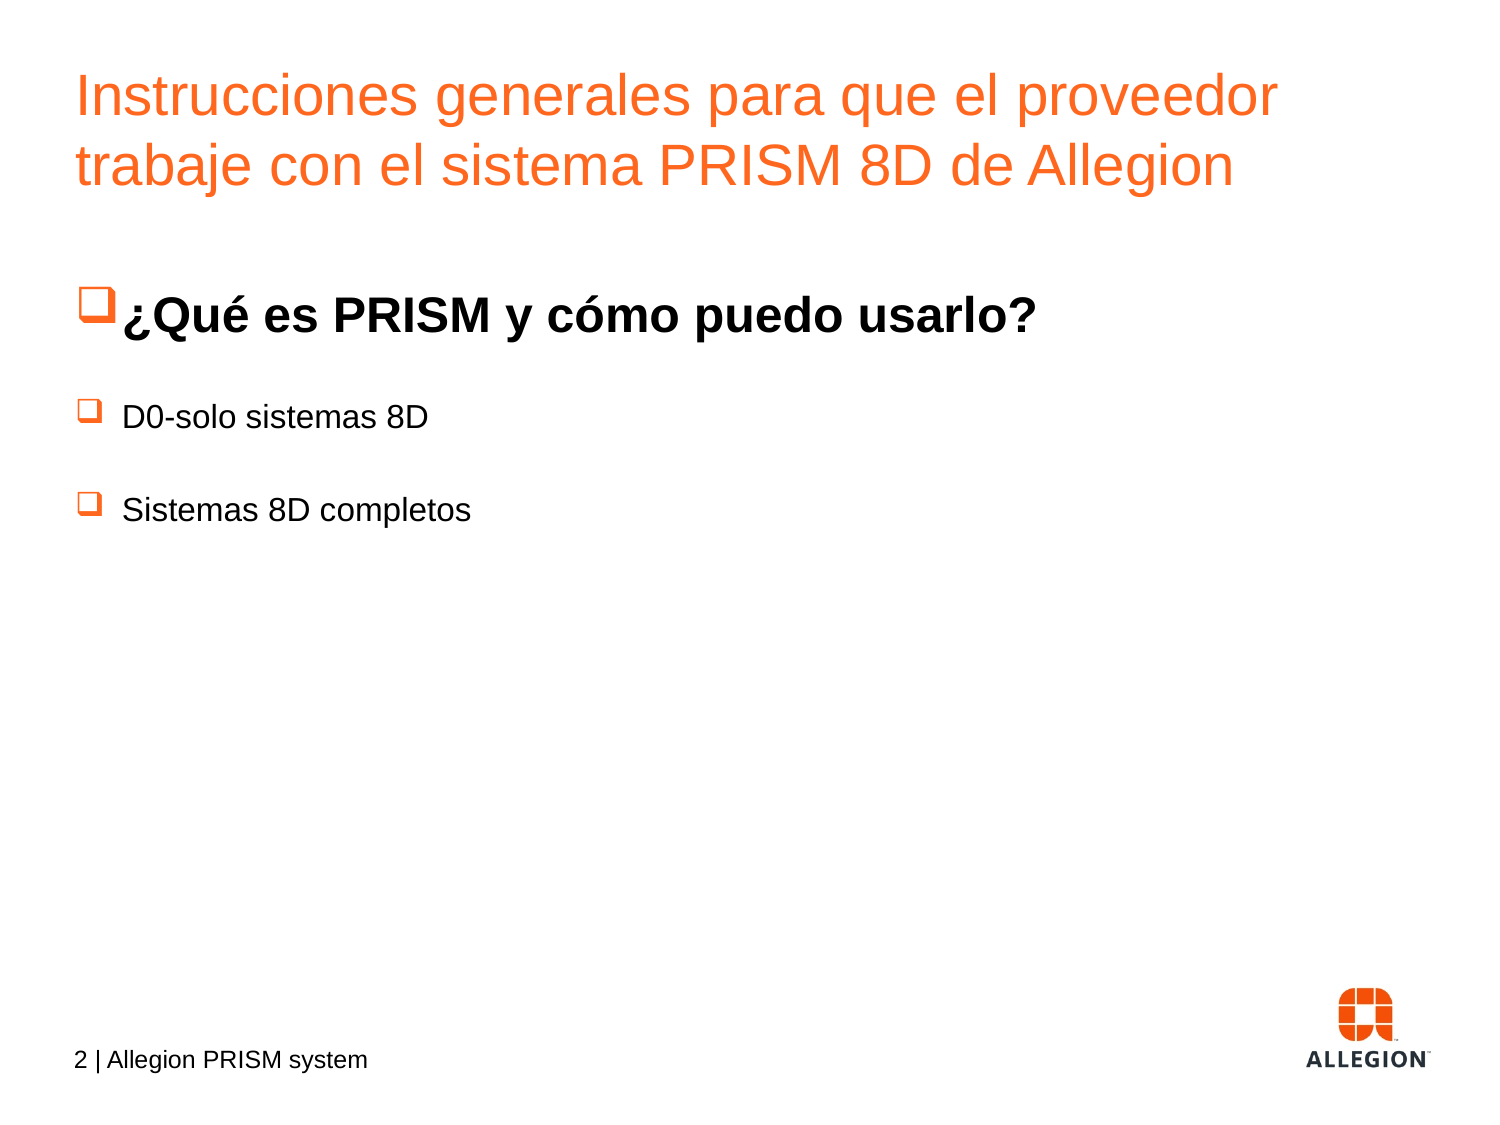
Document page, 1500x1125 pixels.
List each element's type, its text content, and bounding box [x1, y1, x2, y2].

picture [1302, 984, 1434, 1071]
list ¿Qué es PRISM y cómo puedo usarlo? D0-solo sistemas 8D Sistemas 8D completos [75, 274, 1425, 956]
title Instrucciones generales para que el proveedor trabaje con el sistema PRISM 8D de Allegion [75, 49, 1425, 228]
